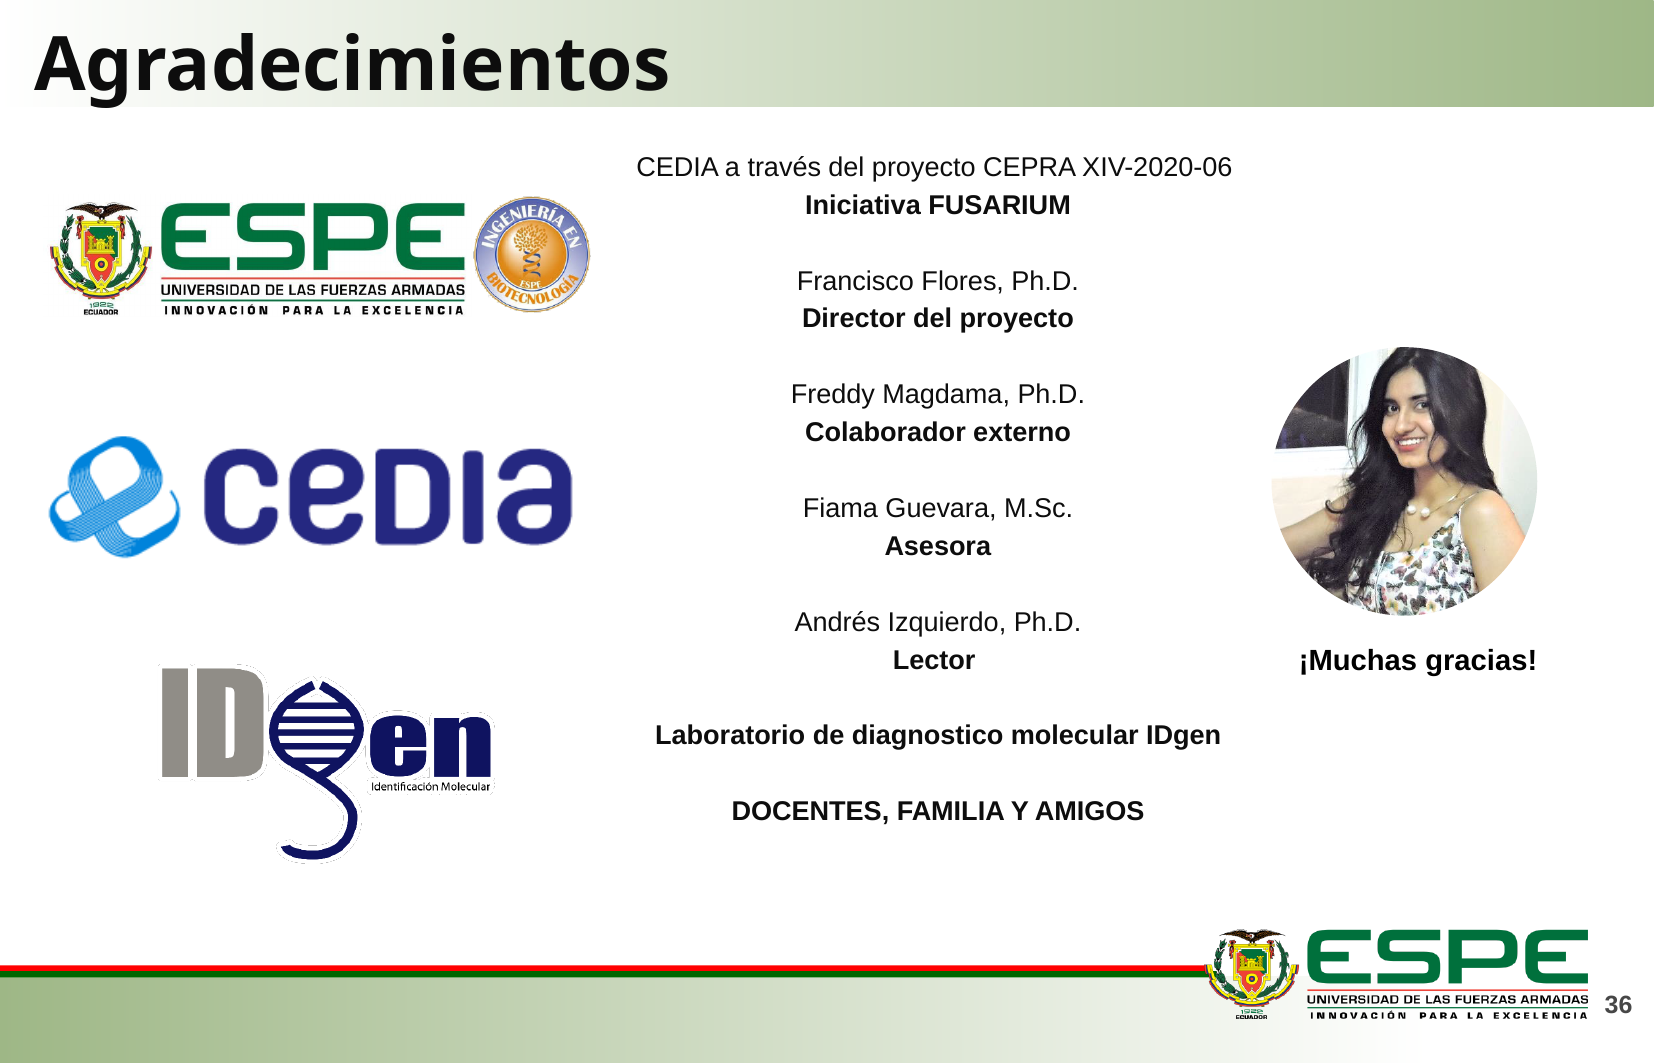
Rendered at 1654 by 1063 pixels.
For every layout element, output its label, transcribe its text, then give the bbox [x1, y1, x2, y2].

slide_number 36 [1275, 975, 1648, 1033]
text_box ¡Muchas gracias! [1284, 634, 1553, 685]
picture [1271, 346, 1538, 616]
picture [1204, 929, 1588, 1019]
list CEDIA a través del proyecto CEPRA XIV-2020-06 Iniciativa FUSARIUM Francisco Flores, Ph.D. Director del proyecto Freddy Magdama, Ph.D. Colaborador externo Fiama Guevara, M.Sc. Asesora Andrés Izquierdo, Ph.D. Lector Laboratorio de diagnostico molecular IDgen DOCENTES, FAMILIA Y AMIGOS [555, 141, 1321, 913]
title Agradecimientos [0, 7, 1571, 214]
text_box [35, 189, 596, 864]
